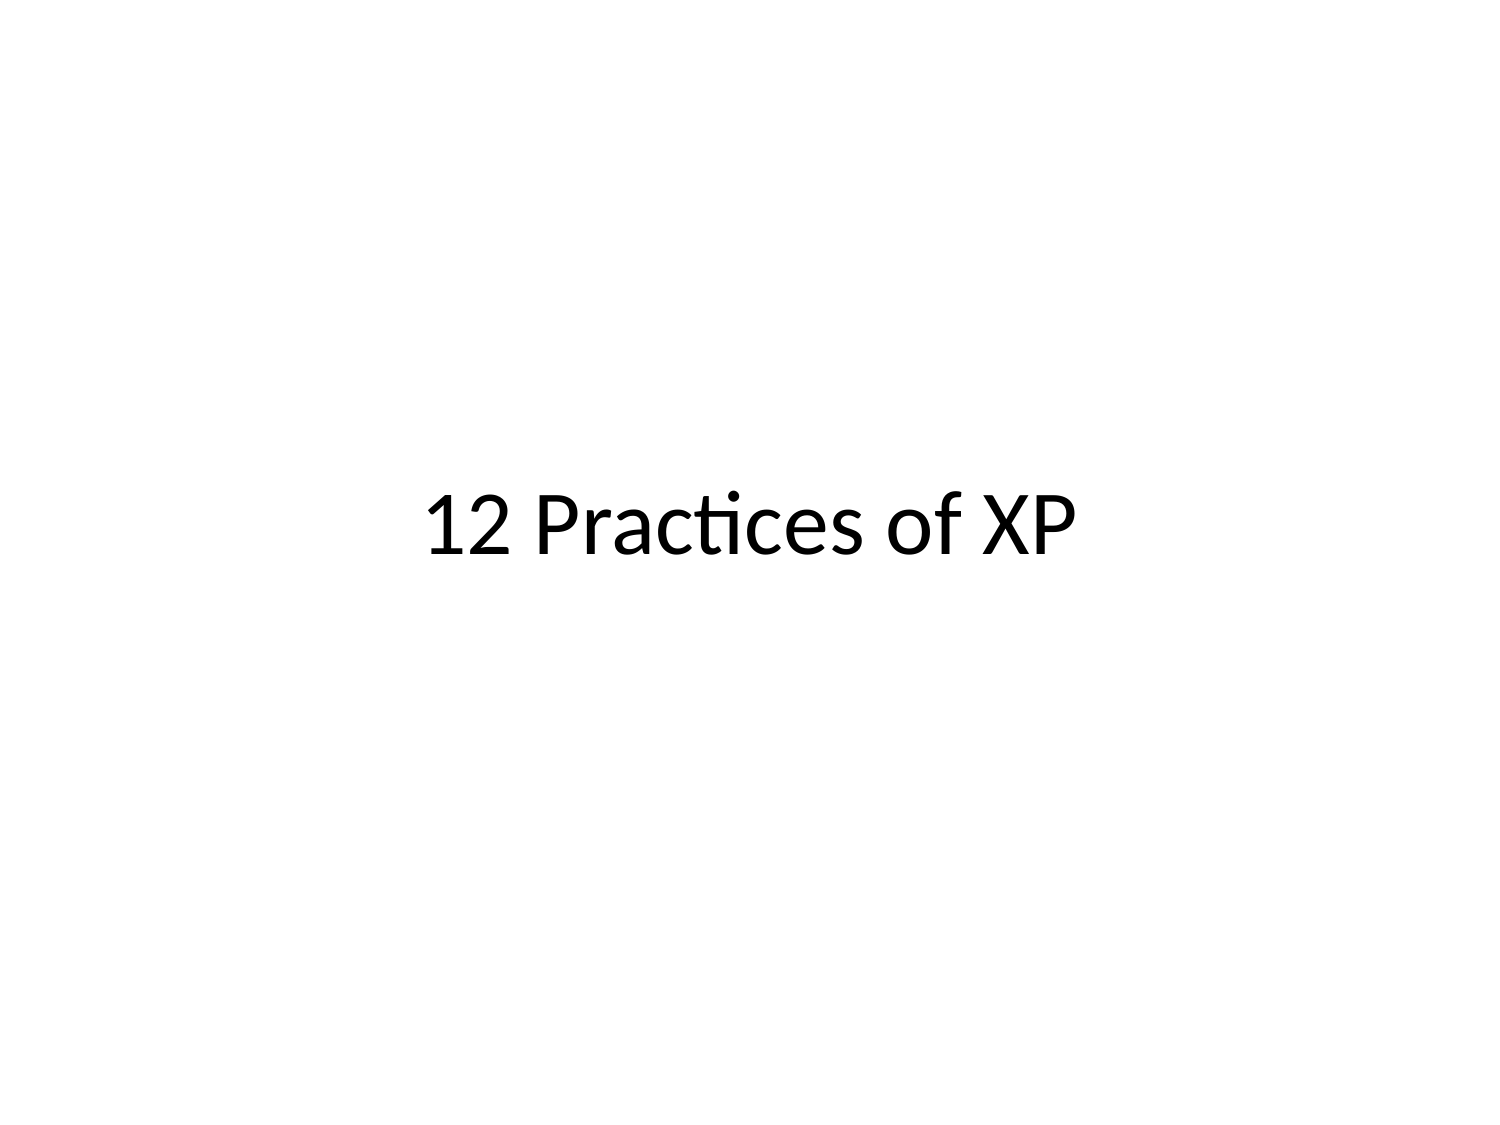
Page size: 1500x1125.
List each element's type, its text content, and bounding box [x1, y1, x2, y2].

title 12 Practices of XP [112, 397, 1388, 639]
